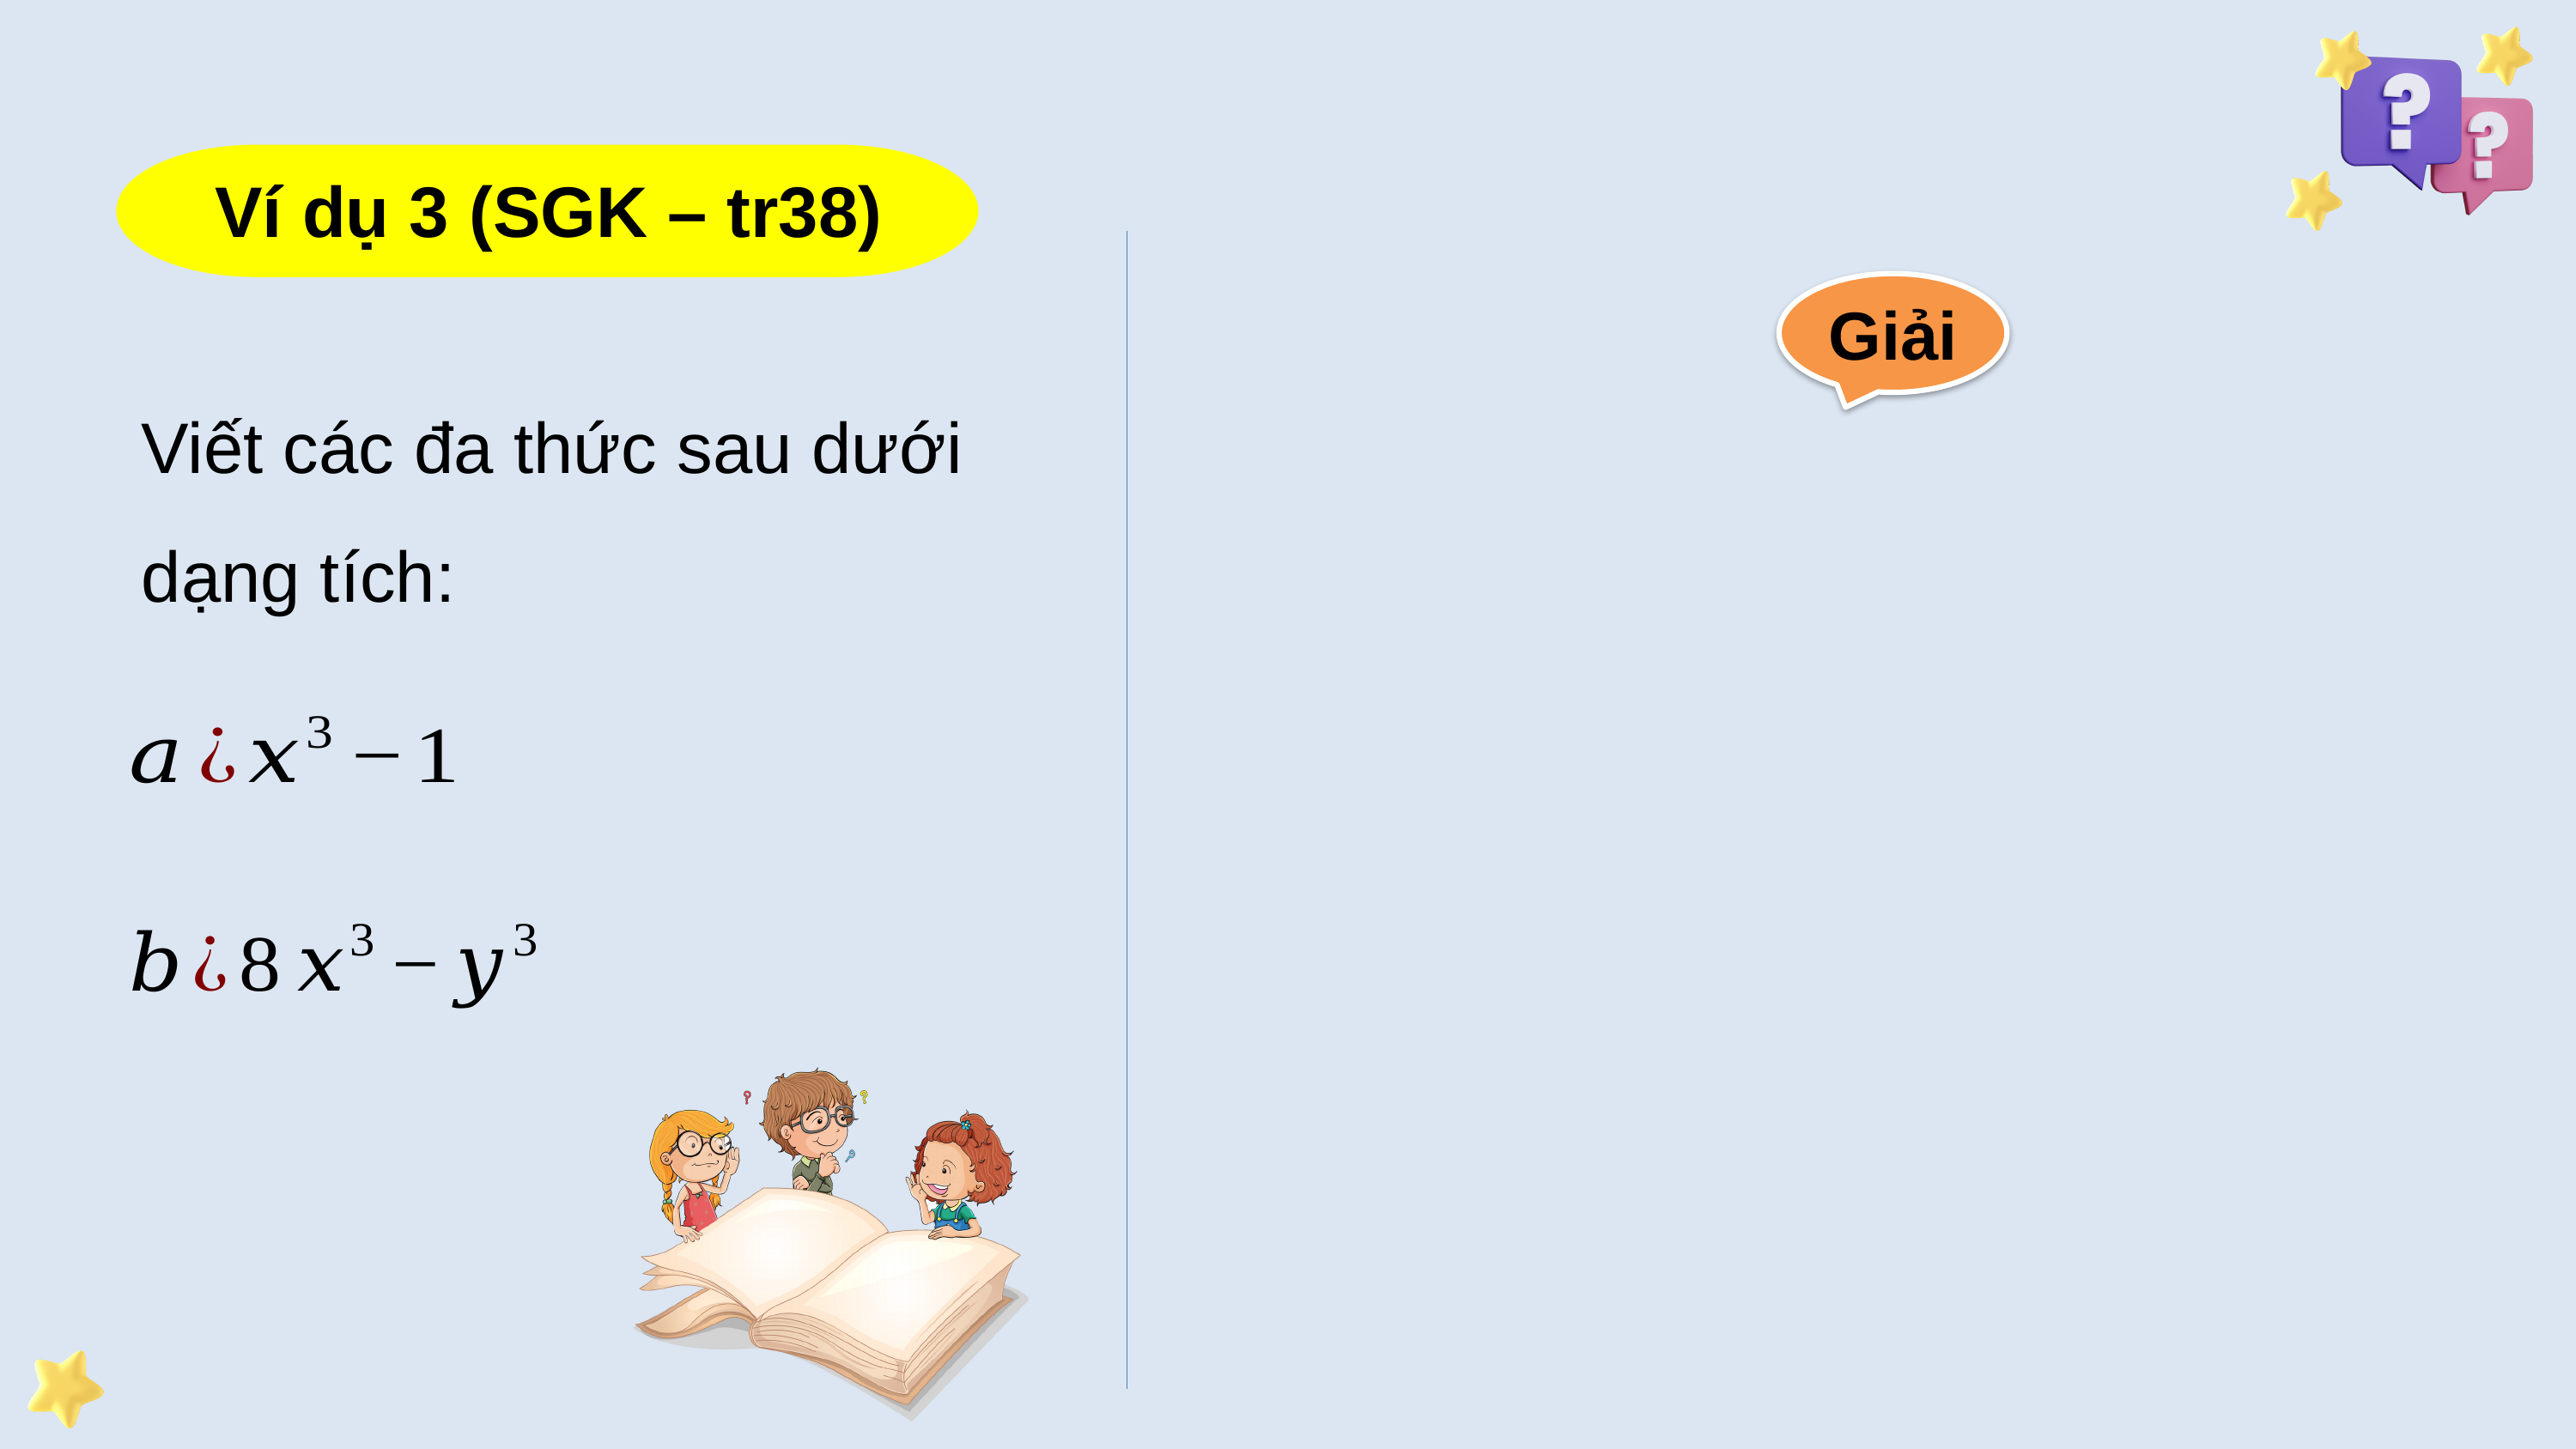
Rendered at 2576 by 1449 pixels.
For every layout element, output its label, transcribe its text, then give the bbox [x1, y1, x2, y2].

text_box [2286, 26, 2534, 231]
text_box Giải [1776, 270, 2010, 410]
picture [27, 1349, 105, 1428]
text_box Viết các đa thức sau dưới dạng tích: [128, 352, 1106, 623]
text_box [118, 146, 977, 276]
picture [633, 1067, 1030, 1422]
